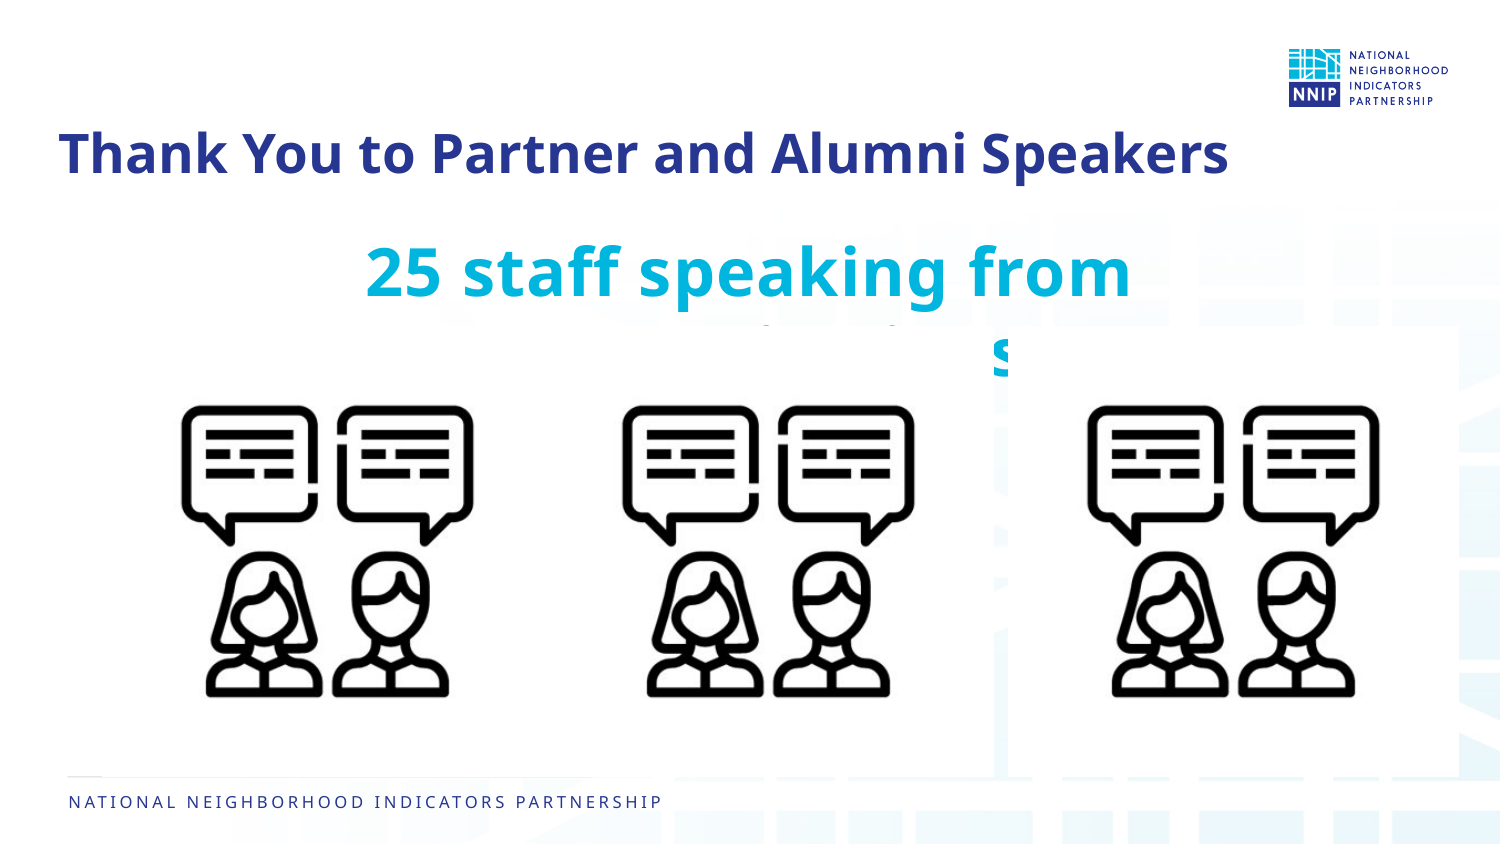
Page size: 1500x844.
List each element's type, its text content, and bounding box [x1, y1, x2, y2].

picture [0, 0, 1500, 844]
text_box 25 staff speaking from 22 organizations [92, 221, 1408, 397]
title Thank You to Partner and Alumni Speakers [58, 47, 1256, 192]
